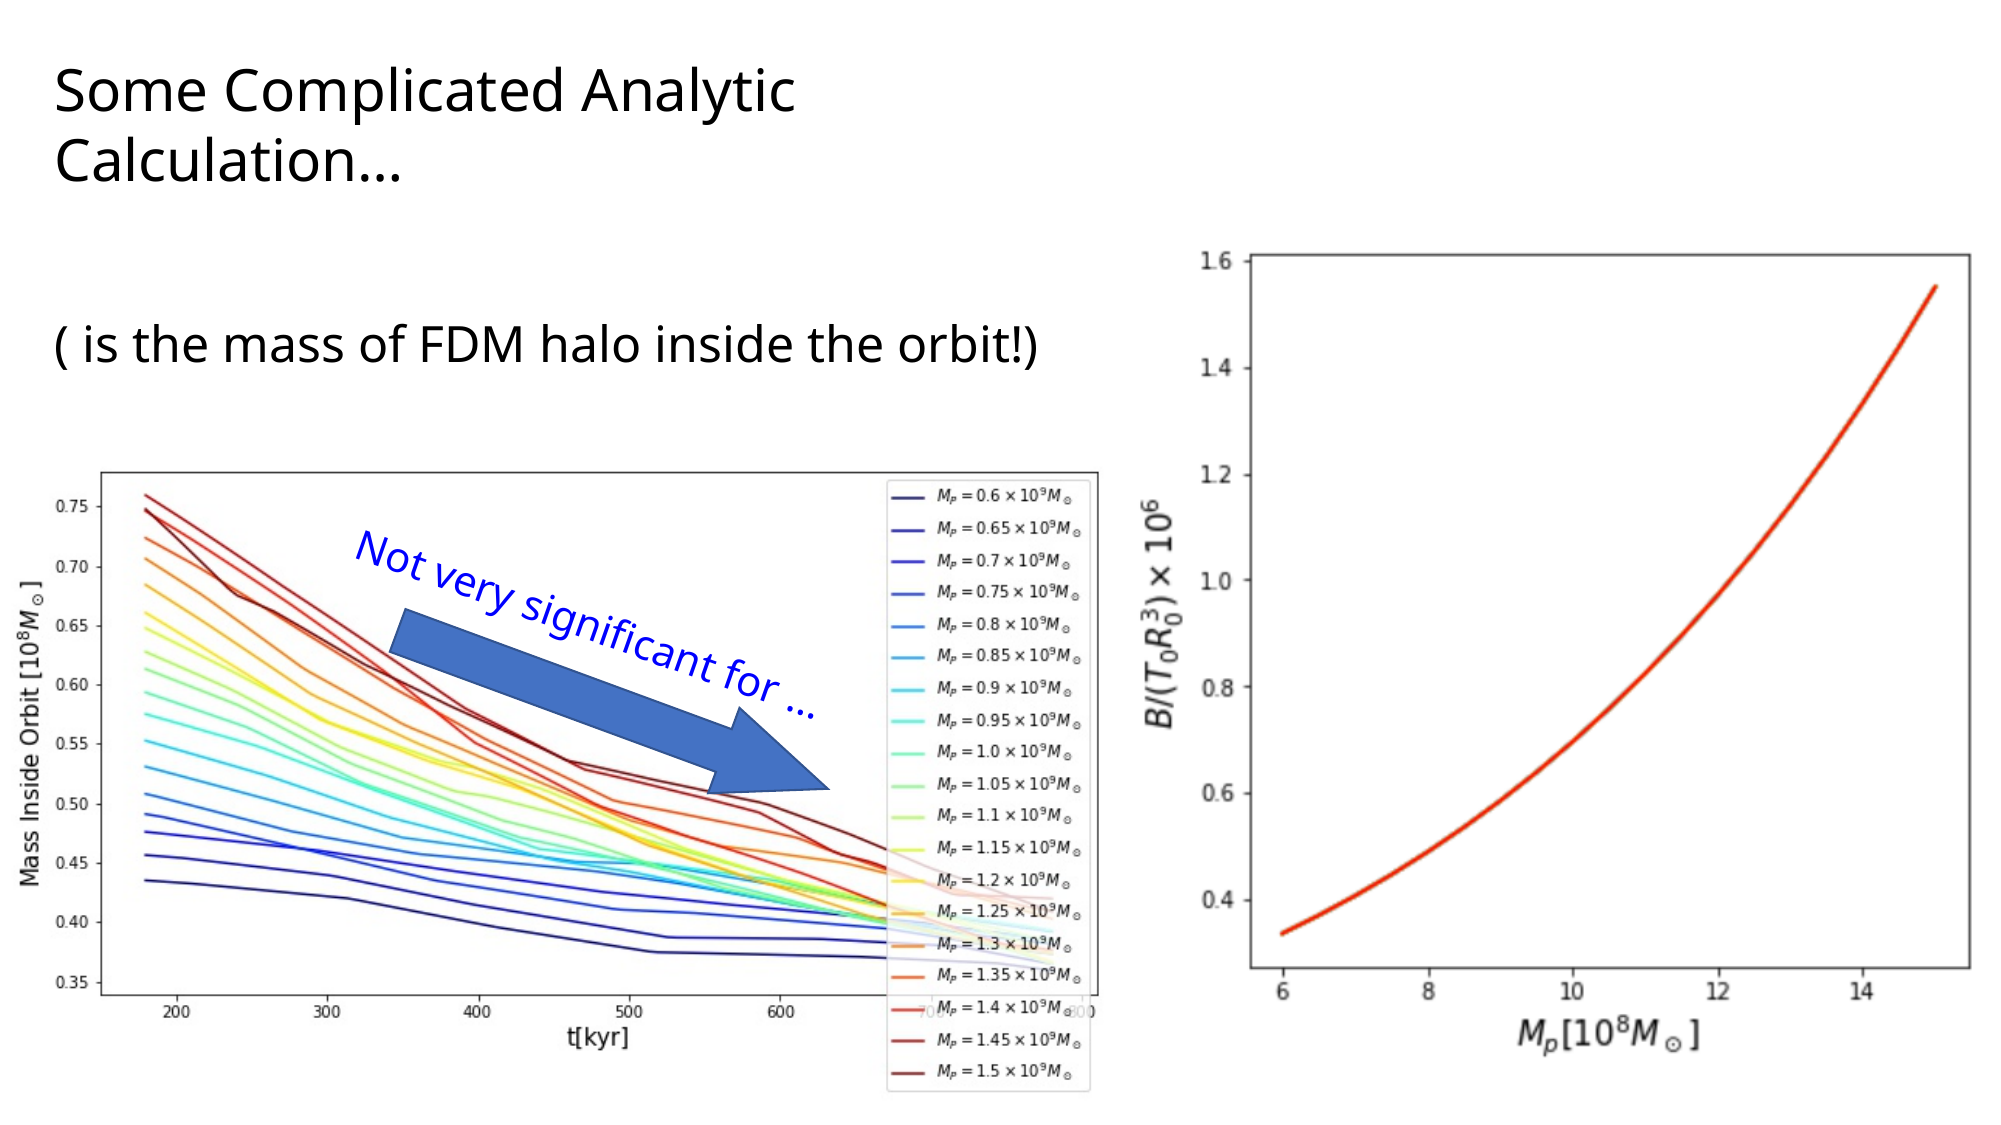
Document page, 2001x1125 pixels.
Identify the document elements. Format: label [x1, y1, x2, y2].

picture [1129, 241, 1979, 1074]
picture [0, 455, 1116, 1125]
